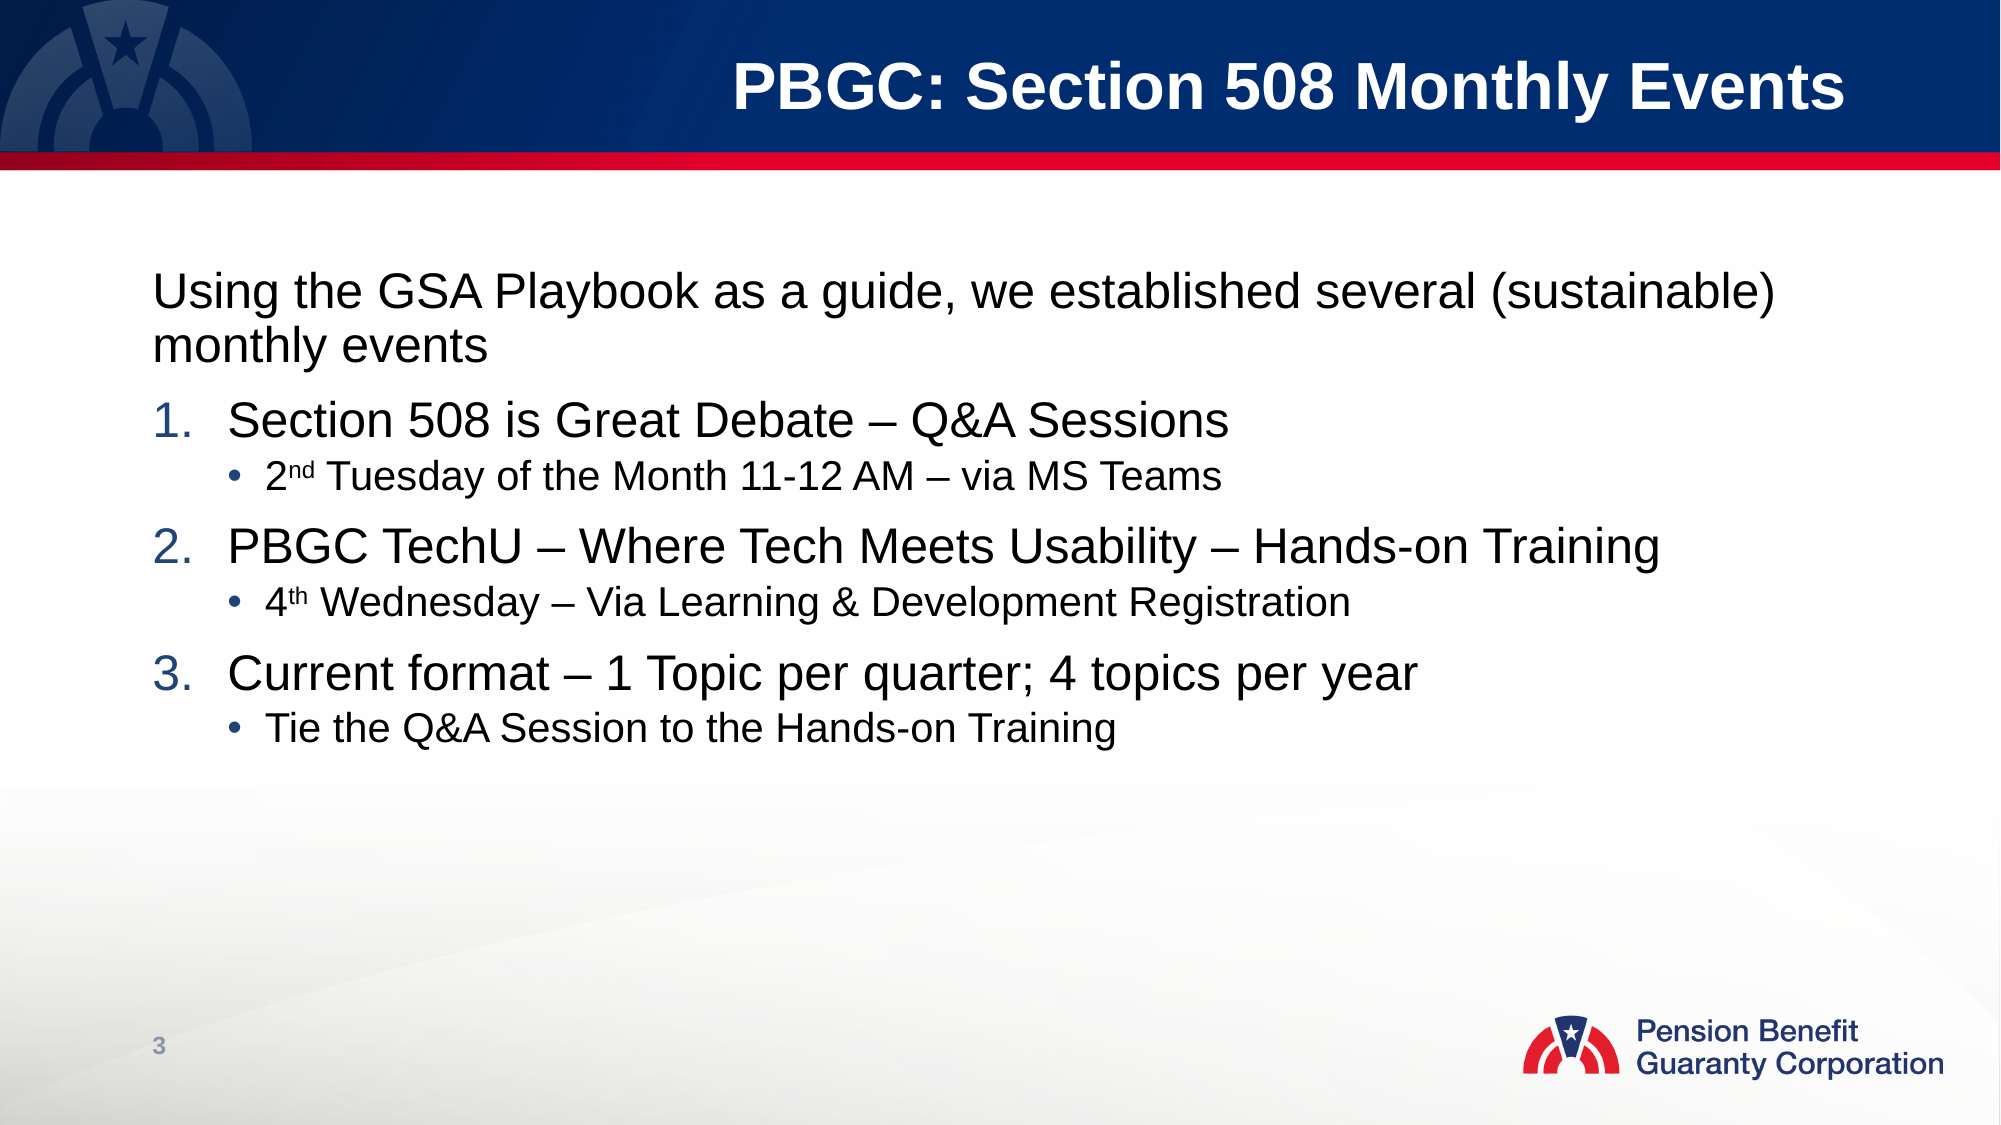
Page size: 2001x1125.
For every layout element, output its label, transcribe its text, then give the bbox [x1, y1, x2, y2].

picture [0, 0, 2001, 1125]
slide_number 3 [137, 1014, 588, 1075]
list Using the GSA Playbook as a guide, we established several (sustainable) monthly events Section 508 is Great Debate – Q&A Sessions 2nd Tuesday of the Month 11-12 AM – via MS Teams PBGC TechU – Where Tech Meets Usability – Hands-on Training 4th Wednesday – Via Learning & Development Registration Current format – 1 Topic per quarter; 4 topics per year Tie the Q&A Session to the Hands-on Training [137, 258, 1863, 988]
title PBGC: Section 508 Monthly Events [137, 24, 1863, 151]
